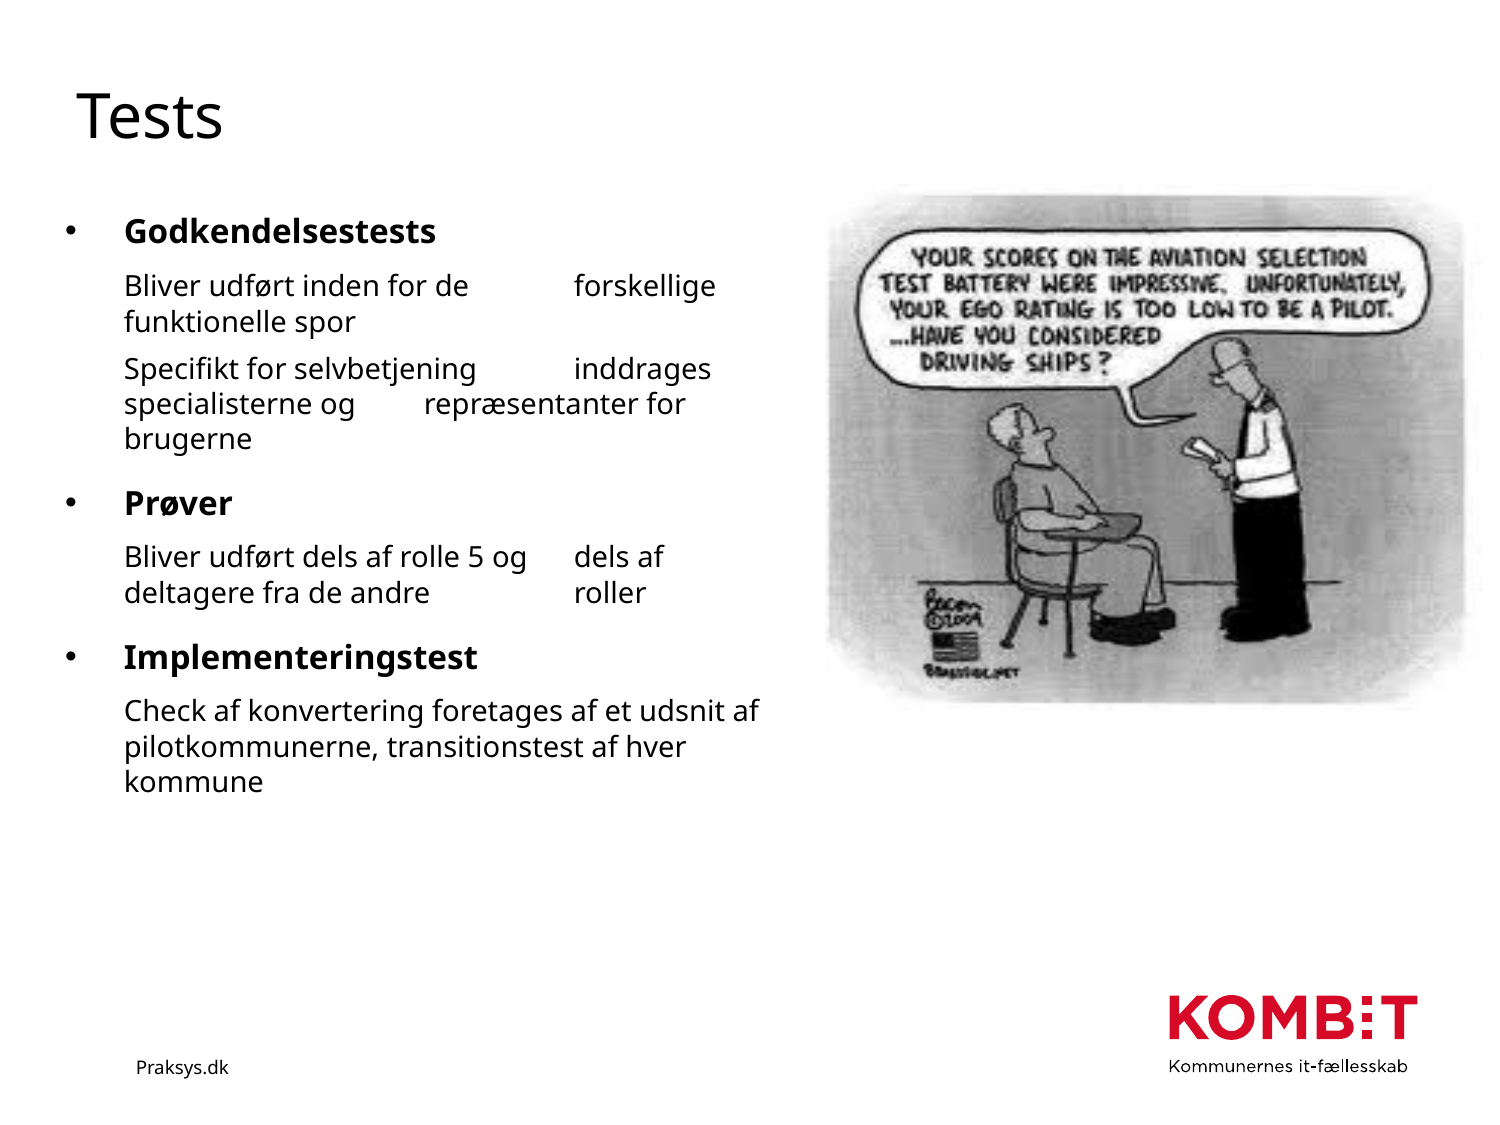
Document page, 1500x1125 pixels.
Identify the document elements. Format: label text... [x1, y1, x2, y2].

list Godkendelsestests Bliver udført inden for de forskellige funktionelle spor Specifikt for selvbetjening inddrages specialisterne og repræsentanter for brugerne Prøver Bliver udført dels af rolle 5 og dels af deltagere fra de andre roller Implementeringstest Check af konvertering foretages af et udsnit af pilotkommunerne, transitionstest af hver kommune [64, 196, 798, 988]
slide_number Praksys.dk [135, 1019, 290, 1079]
title Tests [76, 94, 1418, 196]
picture [803, 184, 1489, 729]
